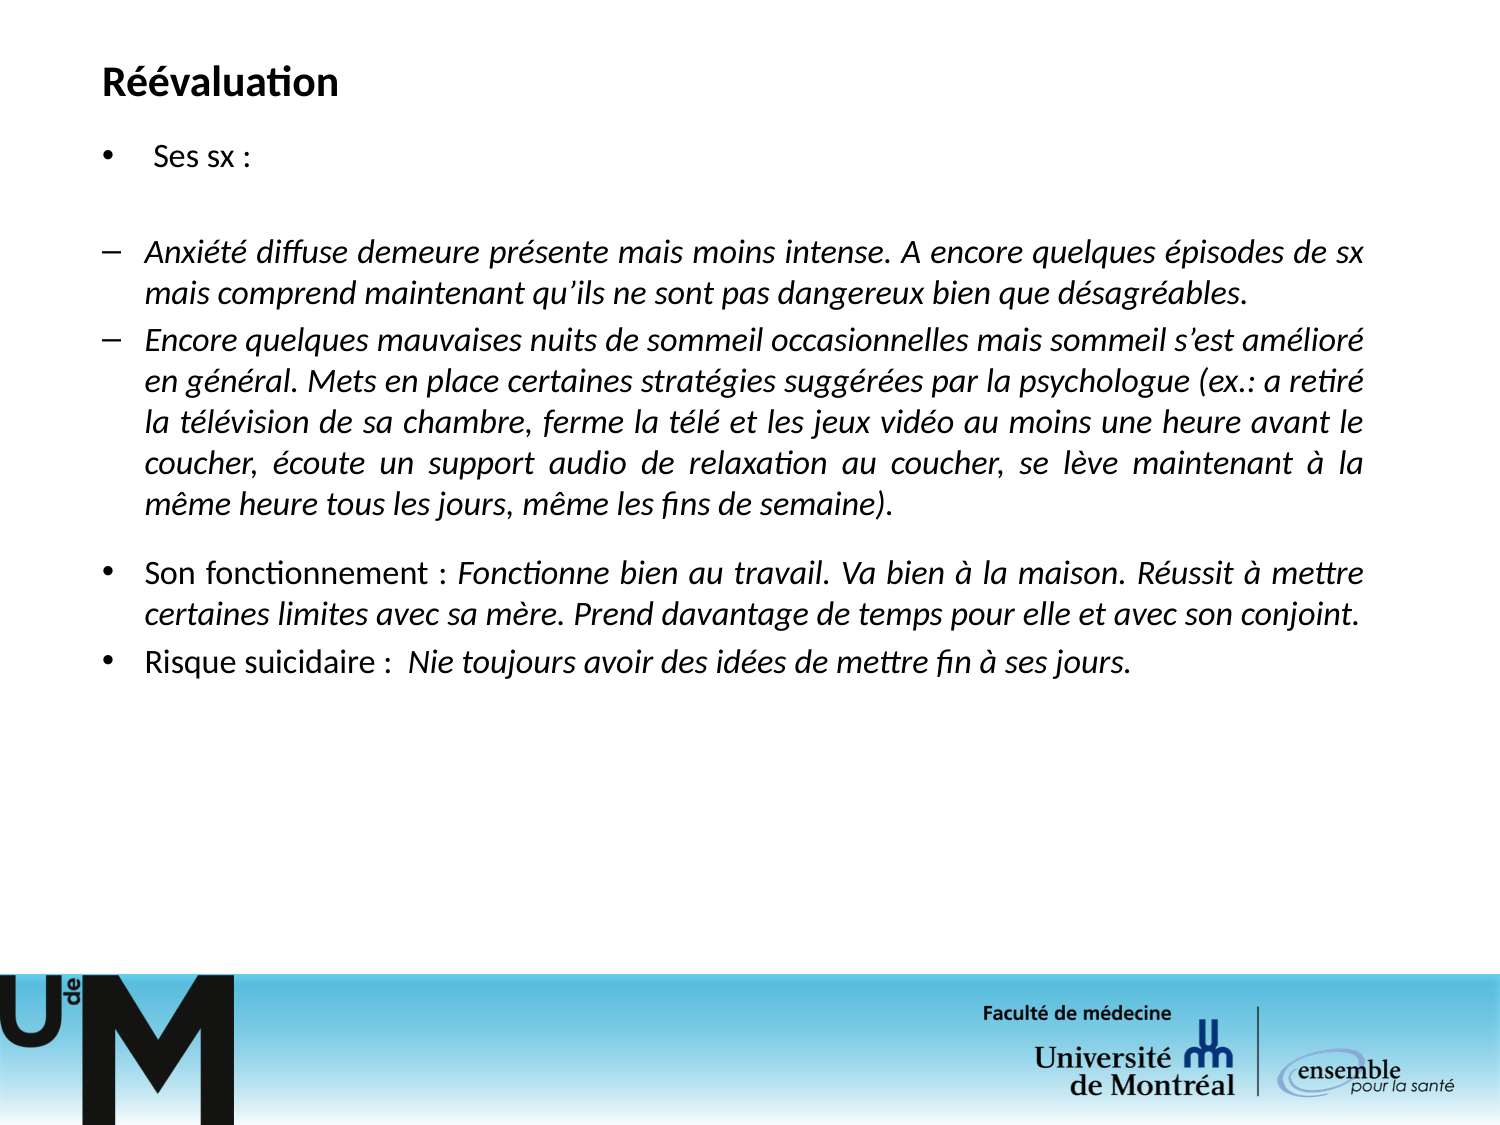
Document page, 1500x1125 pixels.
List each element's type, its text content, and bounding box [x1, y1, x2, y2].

list Ses sx : Anxiété diffuse demeure présente mais moins intense. A encore quelques épisodes de sx mais comprend maintenant qu’ils ne sont pas dangereux bien que désagréables. Encore quelques mauvaises nuits de sommeil occasionnelles mais sommeil s’est amélioré en général. Mets en place certaines stratégies suggérées par la psychologue (ex.: a retiré la télévision de sa chambre, ferme la télé et les jeux vidéo au moins une heure avant le coucher, écoute un support audio de relaxation au coucher, se lève maintenant à la même heure tous les jours, même les fins de semaine). Son fonctionnement : Fonctionne bien au travail. Va bien à la maison. Réussit à mettre certaines limites avec sa mère. Prend davantage de temps pour elle et avec son conjoint. Risque suicidaire : Nie toujours avoir des idées de mettre fin à ses jours. [87, 126, 1379, 763]
picture [0, 975, 234, 1125]
picture [972, 998, 1467, 1104]
title Réévaluation [87, 44, 1306, 126]
